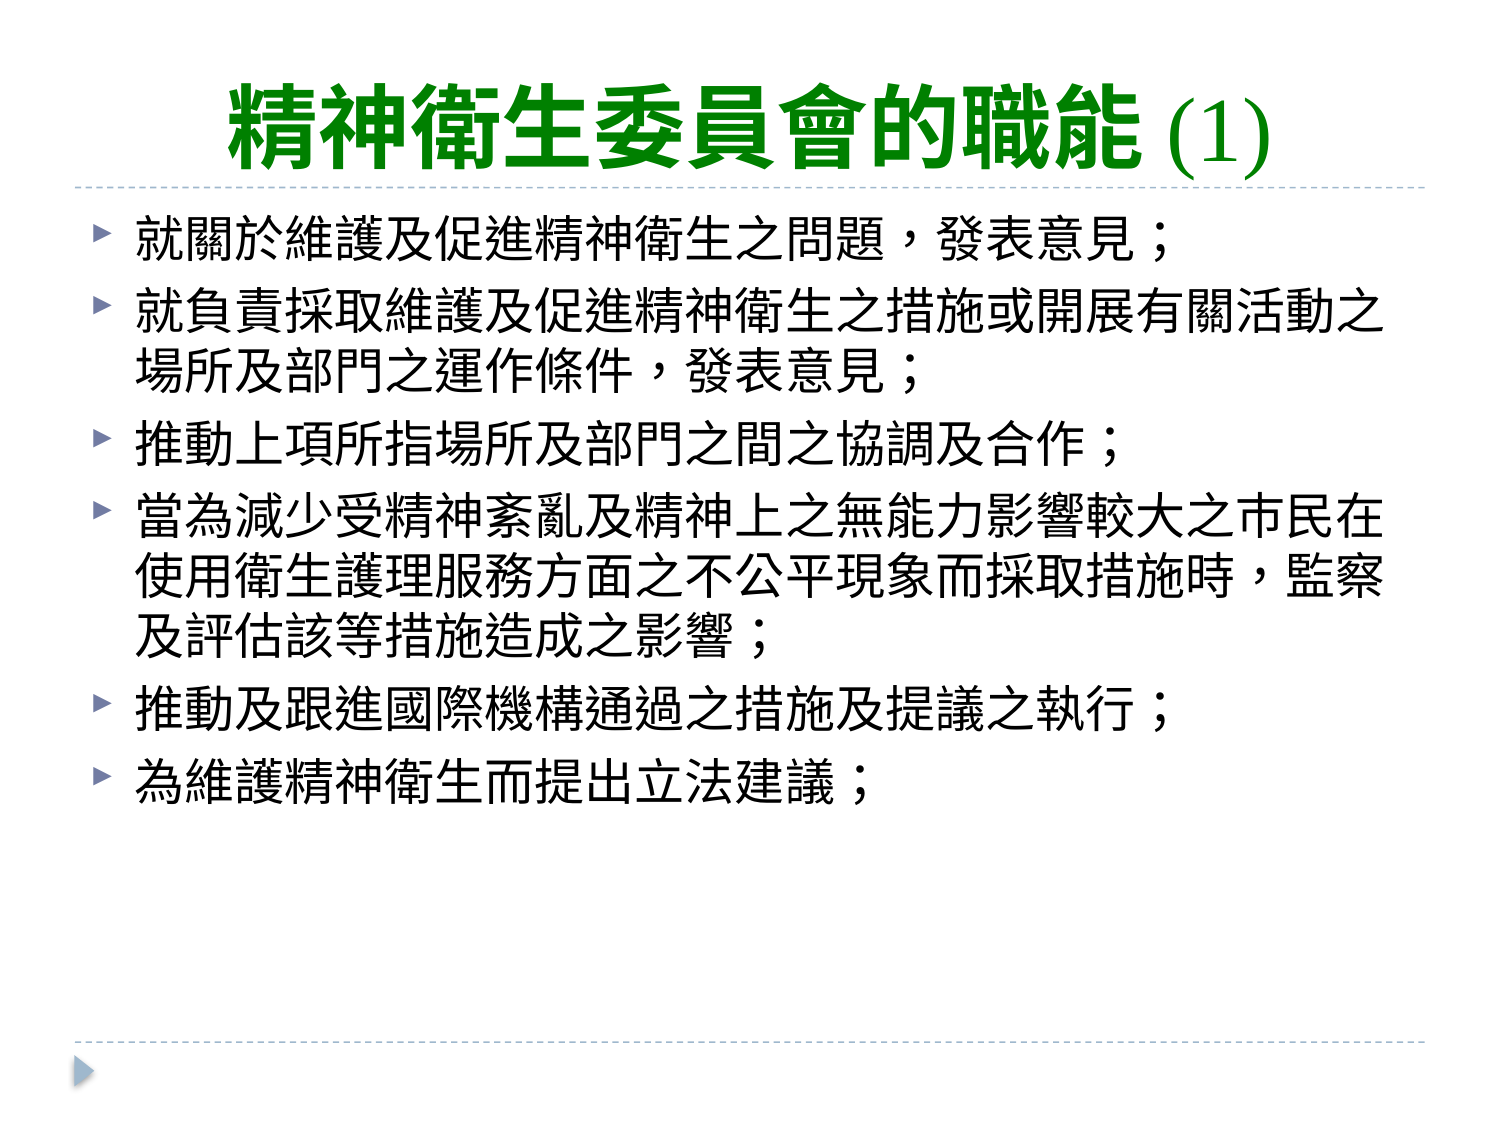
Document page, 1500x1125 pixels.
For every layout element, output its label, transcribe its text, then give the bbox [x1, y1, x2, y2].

title 精神衛生委員會的職能(1) [75, 24, 1425, 188]
list 就關於維護及促進精神衛生之問題，發表意見； 就負責採取維護及促進精神衛生之措施或開展有關活動之場所及部門之運作條件，發表意見； 推動上項所指場所及部門之間之協調及合作； 當為減少受精神紊亂及精神上之無能力影響較大之巿民在使用衛生護理服務方面之不公平現象而採取措施時，監察及評估該等措施造成之影響； 推動及跟進國際機構通過之措施及提議之執行； 為維護精神衛生而提出立法建議； [75, 200, 1425, 1010]
